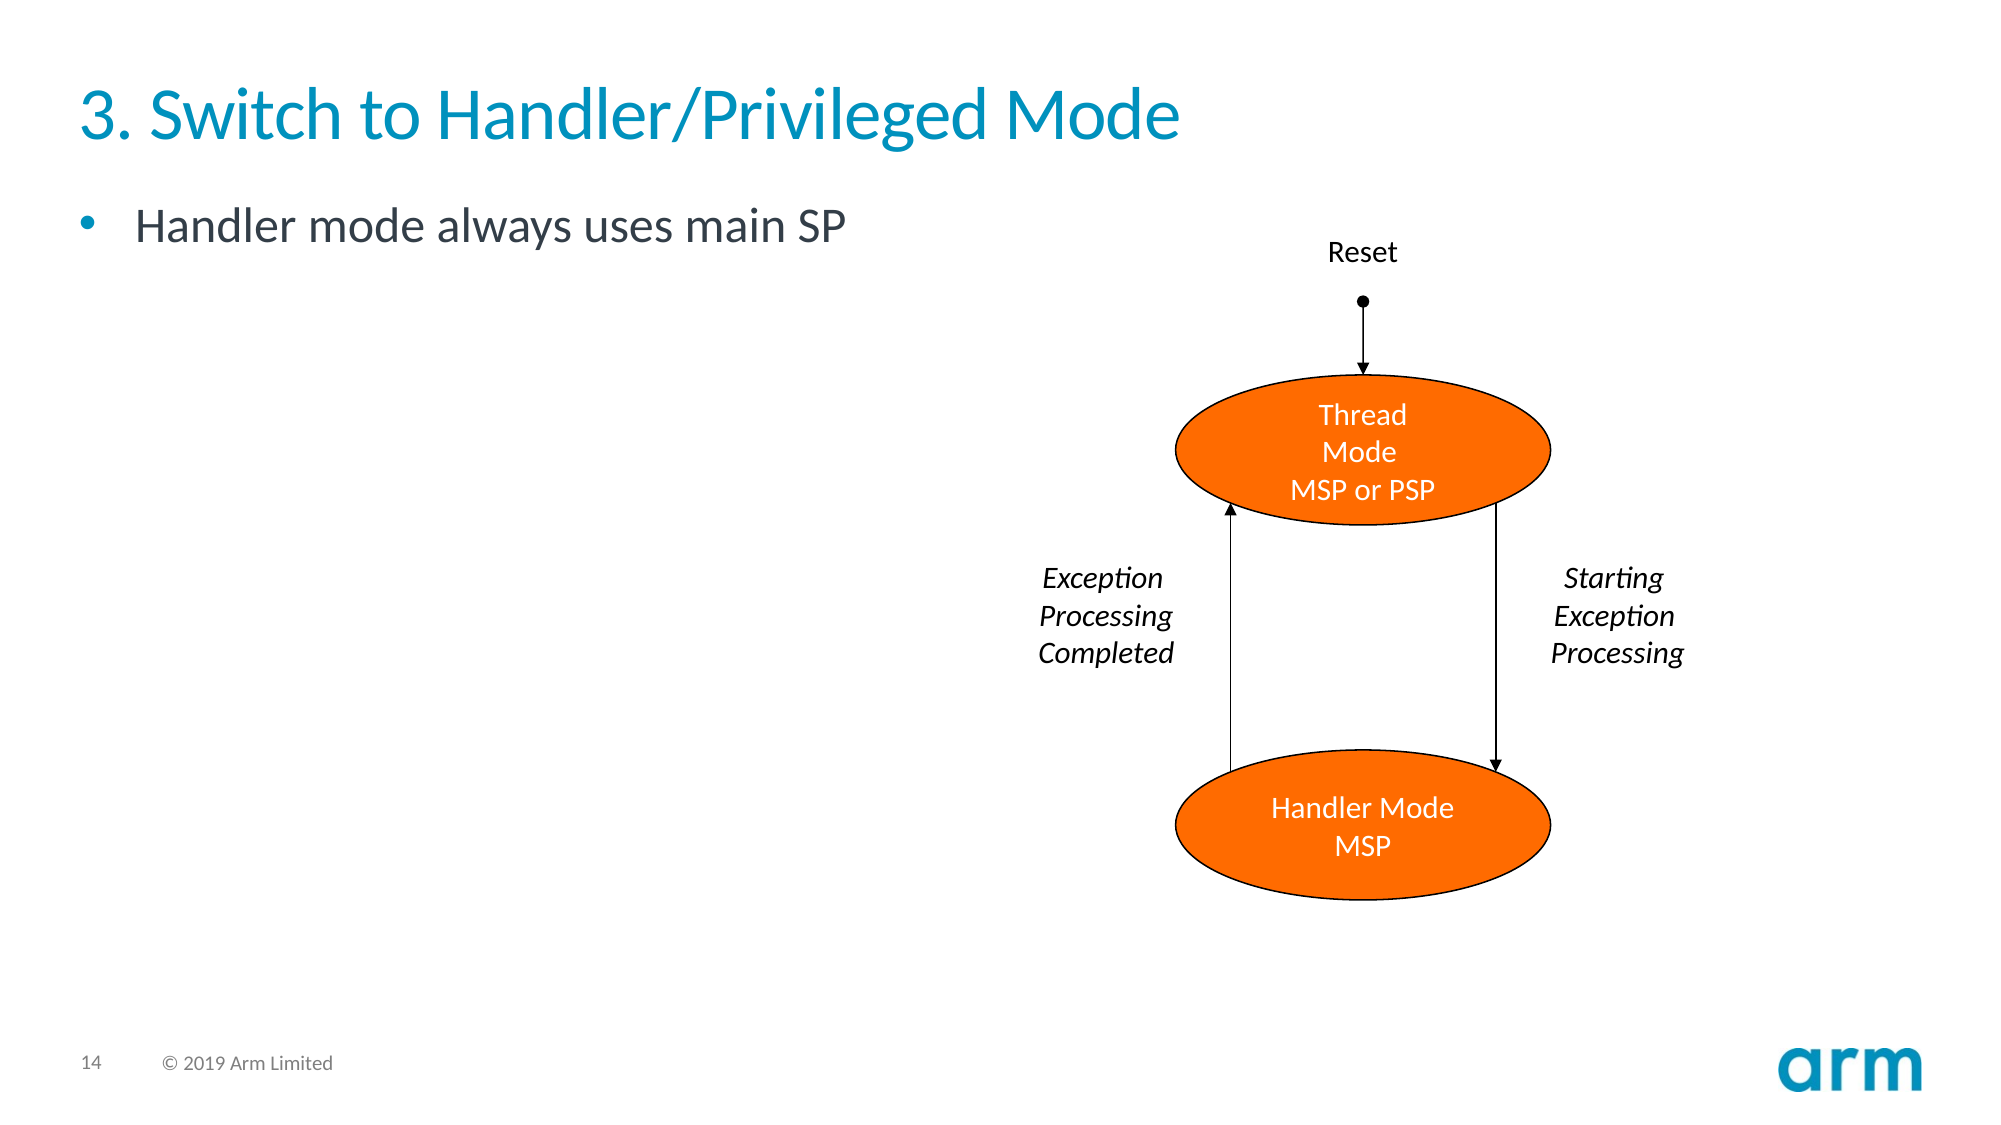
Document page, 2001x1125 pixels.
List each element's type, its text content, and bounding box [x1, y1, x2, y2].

picture [1889, 1048, 1903, 1053]
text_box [1022, 223, 1702, 900]
picture [1778, 1048, 1794, 1067]
list Handler mode always uses main SP [78, 192, 1922, 1004]
picture [1778, 1072, 1794, 1092]
title 3. Switch to Handler/Privileged Mode [78, 78, 1922, 186]
picture [1803, 1048, 1922, 1092]
picture [1788, 1056, 1812, 1083]
picture [1911, 1048, 1922, 1062]
